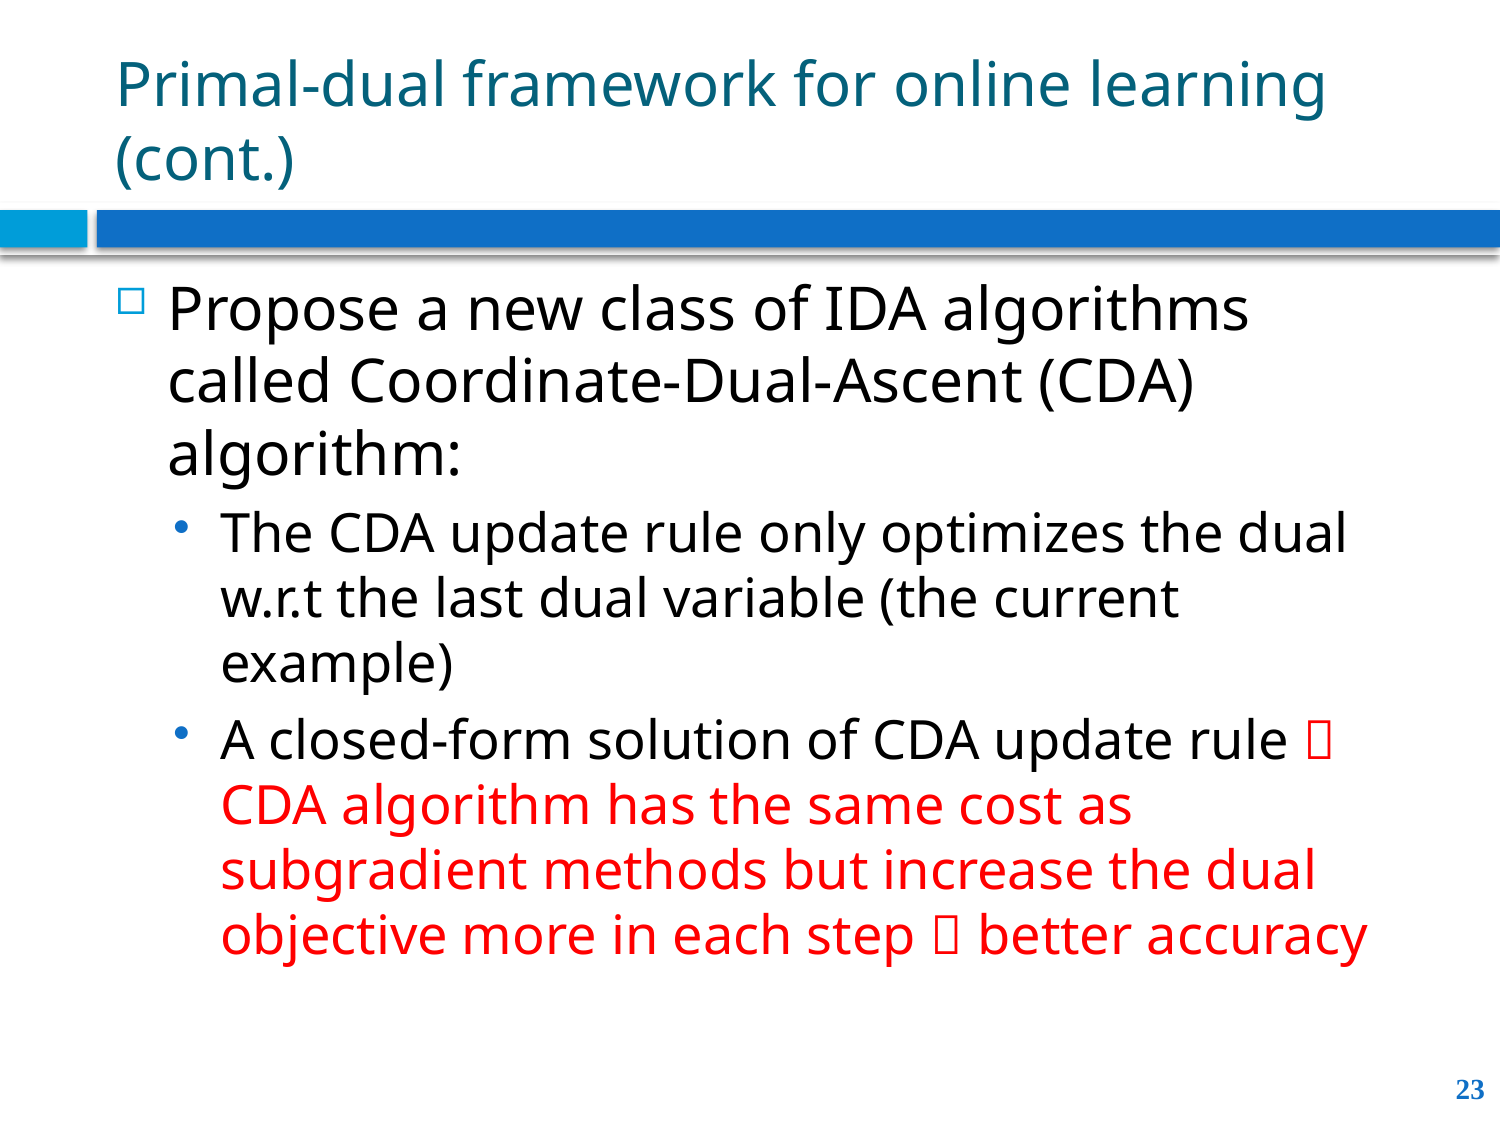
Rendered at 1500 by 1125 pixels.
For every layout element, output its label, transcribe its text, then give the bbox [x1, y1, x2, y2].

title Primal-dual framework for online learning (cont.) [100, 37, 1438, 200]
slide_number 23 [1425, 1050, 1500, 1125]
list Propose a new class of IDA algorithms called Coordinate-Dual-Ascent (CDA) algorithm: The CDA update rule only optimizes the dual w.r.t the last dual variable (the current example) A closed-form solution of CDA update rule  CDA algorithm has the same cost as subgradient methods but increase the dual objective more in each step  better accuracy [100, 262, 1438, 1000]
